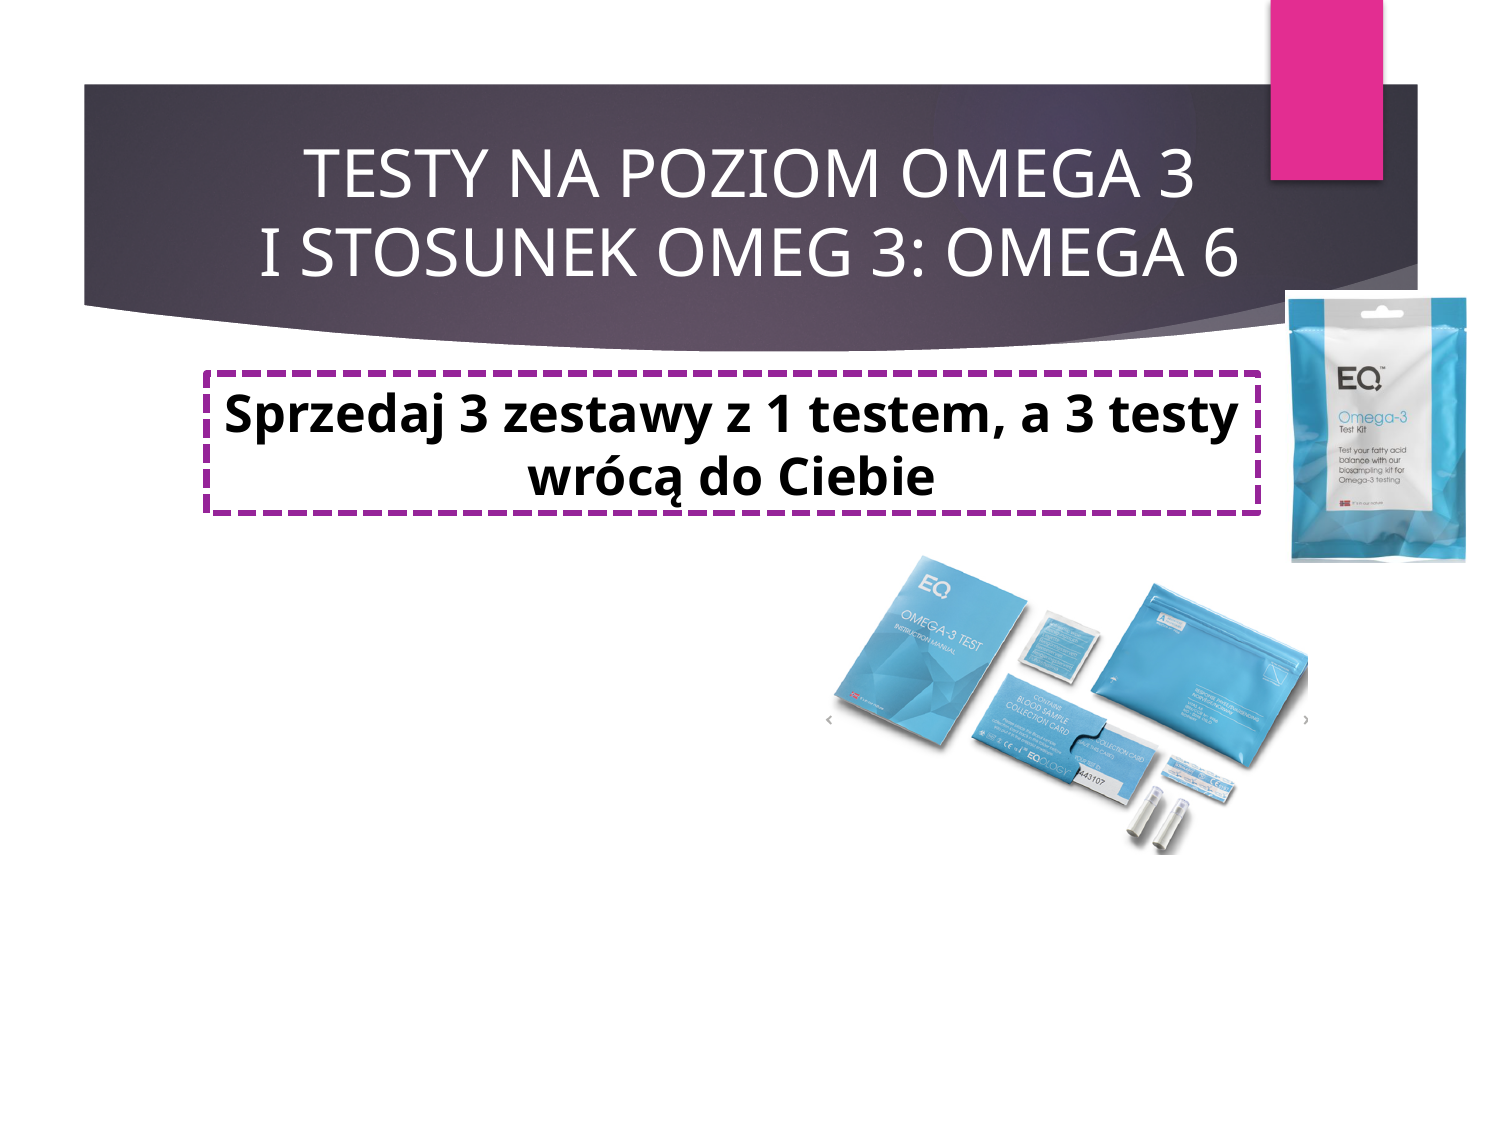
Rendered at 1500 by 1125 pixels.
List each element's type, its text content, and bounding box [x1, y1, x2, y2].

picture [820, 290, 1468, 855]
text_box Sprzedaj 3 zestawy z 1 testem, a 3 testy wrócą do Ciebie [206, 373, 1258, 514]
title TESTY NA POZIOM OMEGA 3 I STOSUNEK OMEG 3: OMEGA 6 [142, 152, 1376, 269]
